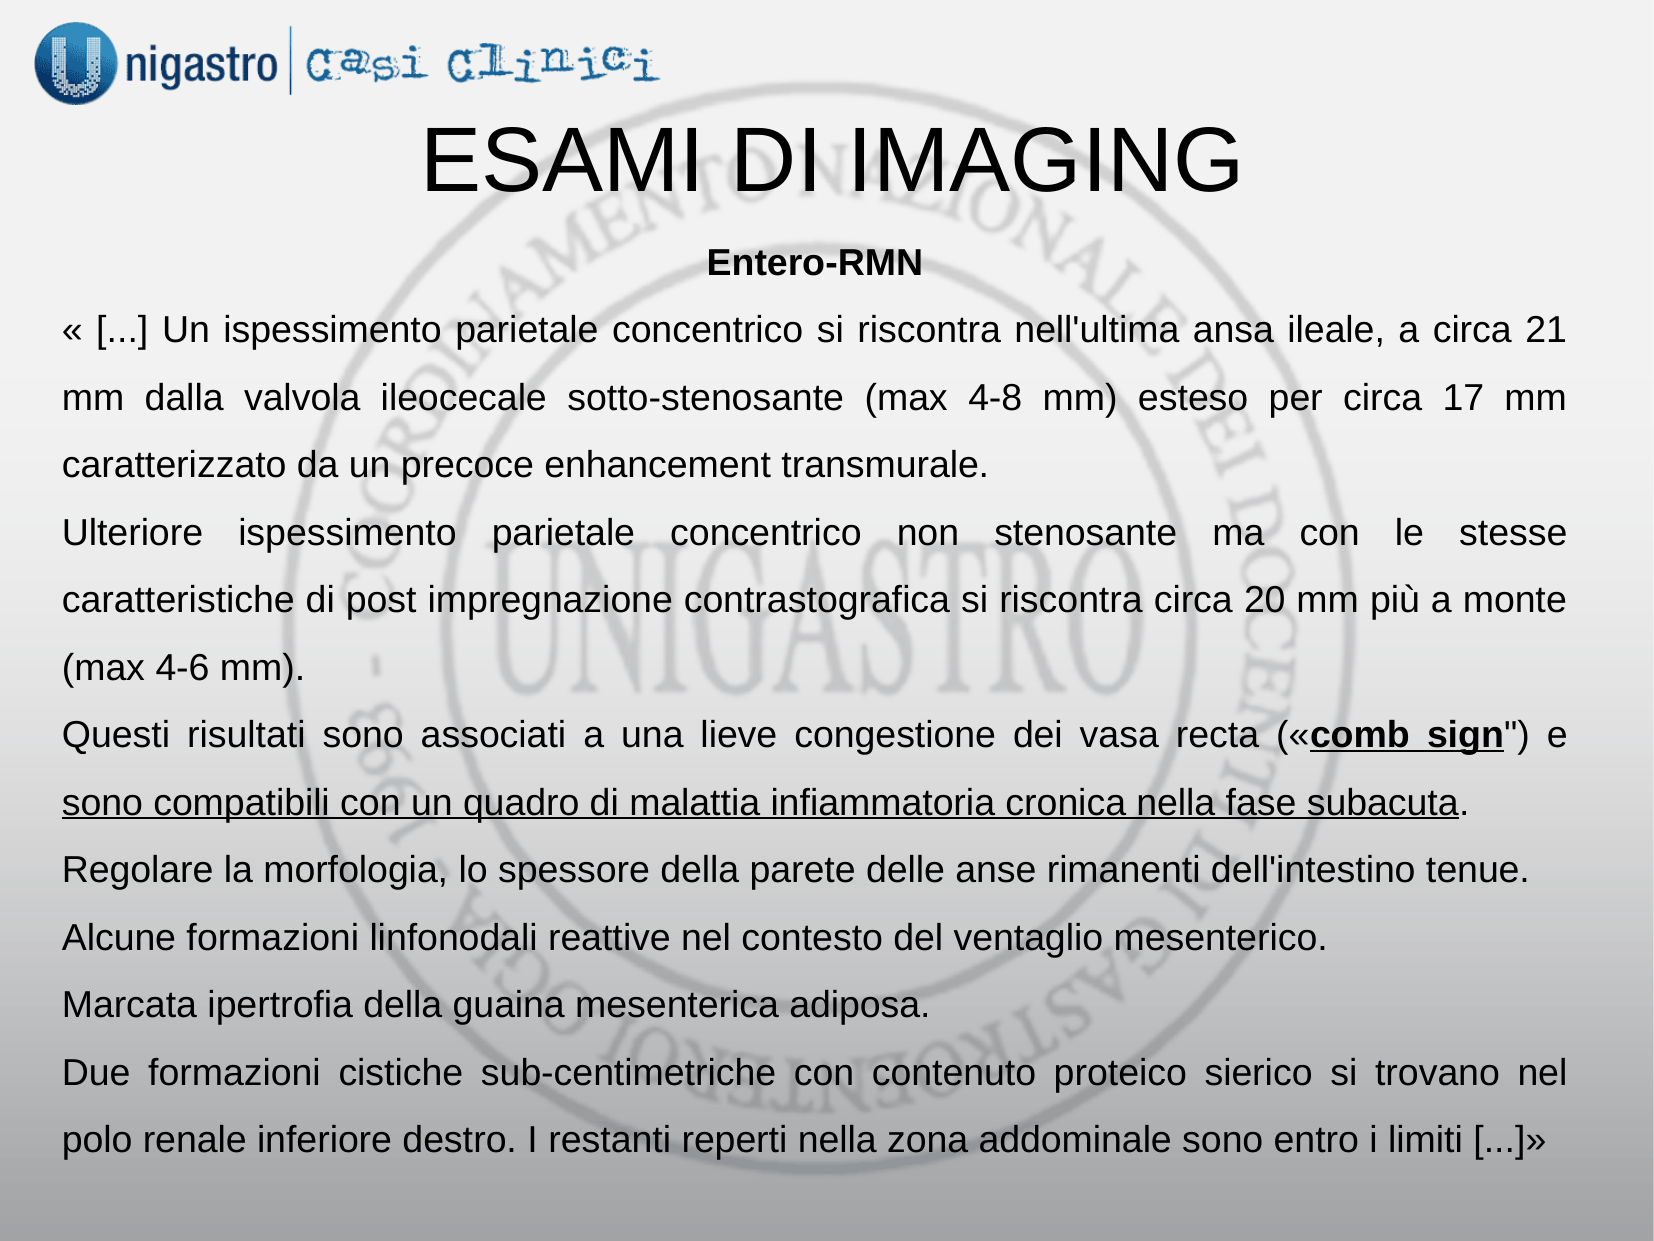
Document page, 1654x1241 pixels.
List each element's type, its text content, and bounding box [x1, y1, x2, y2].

text_box Entero-RMN « [...] Un ispessimento parietale concentrico si riscontra nell'ultima ansa ileale, a circa 21 mm dalla valvola ileocecale sotto-stenosante (max 4-8 mm) esteso per circa 17 mm caratterizzato da un precoce enhancement transmurale. Ulteriore ispessimento parietale concentrico non stenosante ma con le stesse caratteristiche di post impregnazione contrastografica si riscontra circa 20 mm più a monte (max 4-6 mm). Questi risultati sono associati a una lieve congestione dei vasa recta («comb sign") e sono compatibili con un quadro di malattia infiammatoria cronica nella fase subacuta. Regolare la morfologia, lo spessore della parete delle anse rimanenti dell'intestino tenue. Alcune formazioni linfonodali reattive nel contesto del ventaglio mesenterico. Marcata ipertrofia della guaina mesenterica adiposa. Due formazioni cistiche sub-centimetriche con contenuto proteico sierico si trovano nel polo renale inferiore destro. I restanti reperti nella zona addominale sono entro i limiti [...]» [47, 230, 1583, 1168]
text_box ESAMI DI IMAGING [89, 51, 1578, 230]
picture [0, 0, 1654, 1241]
